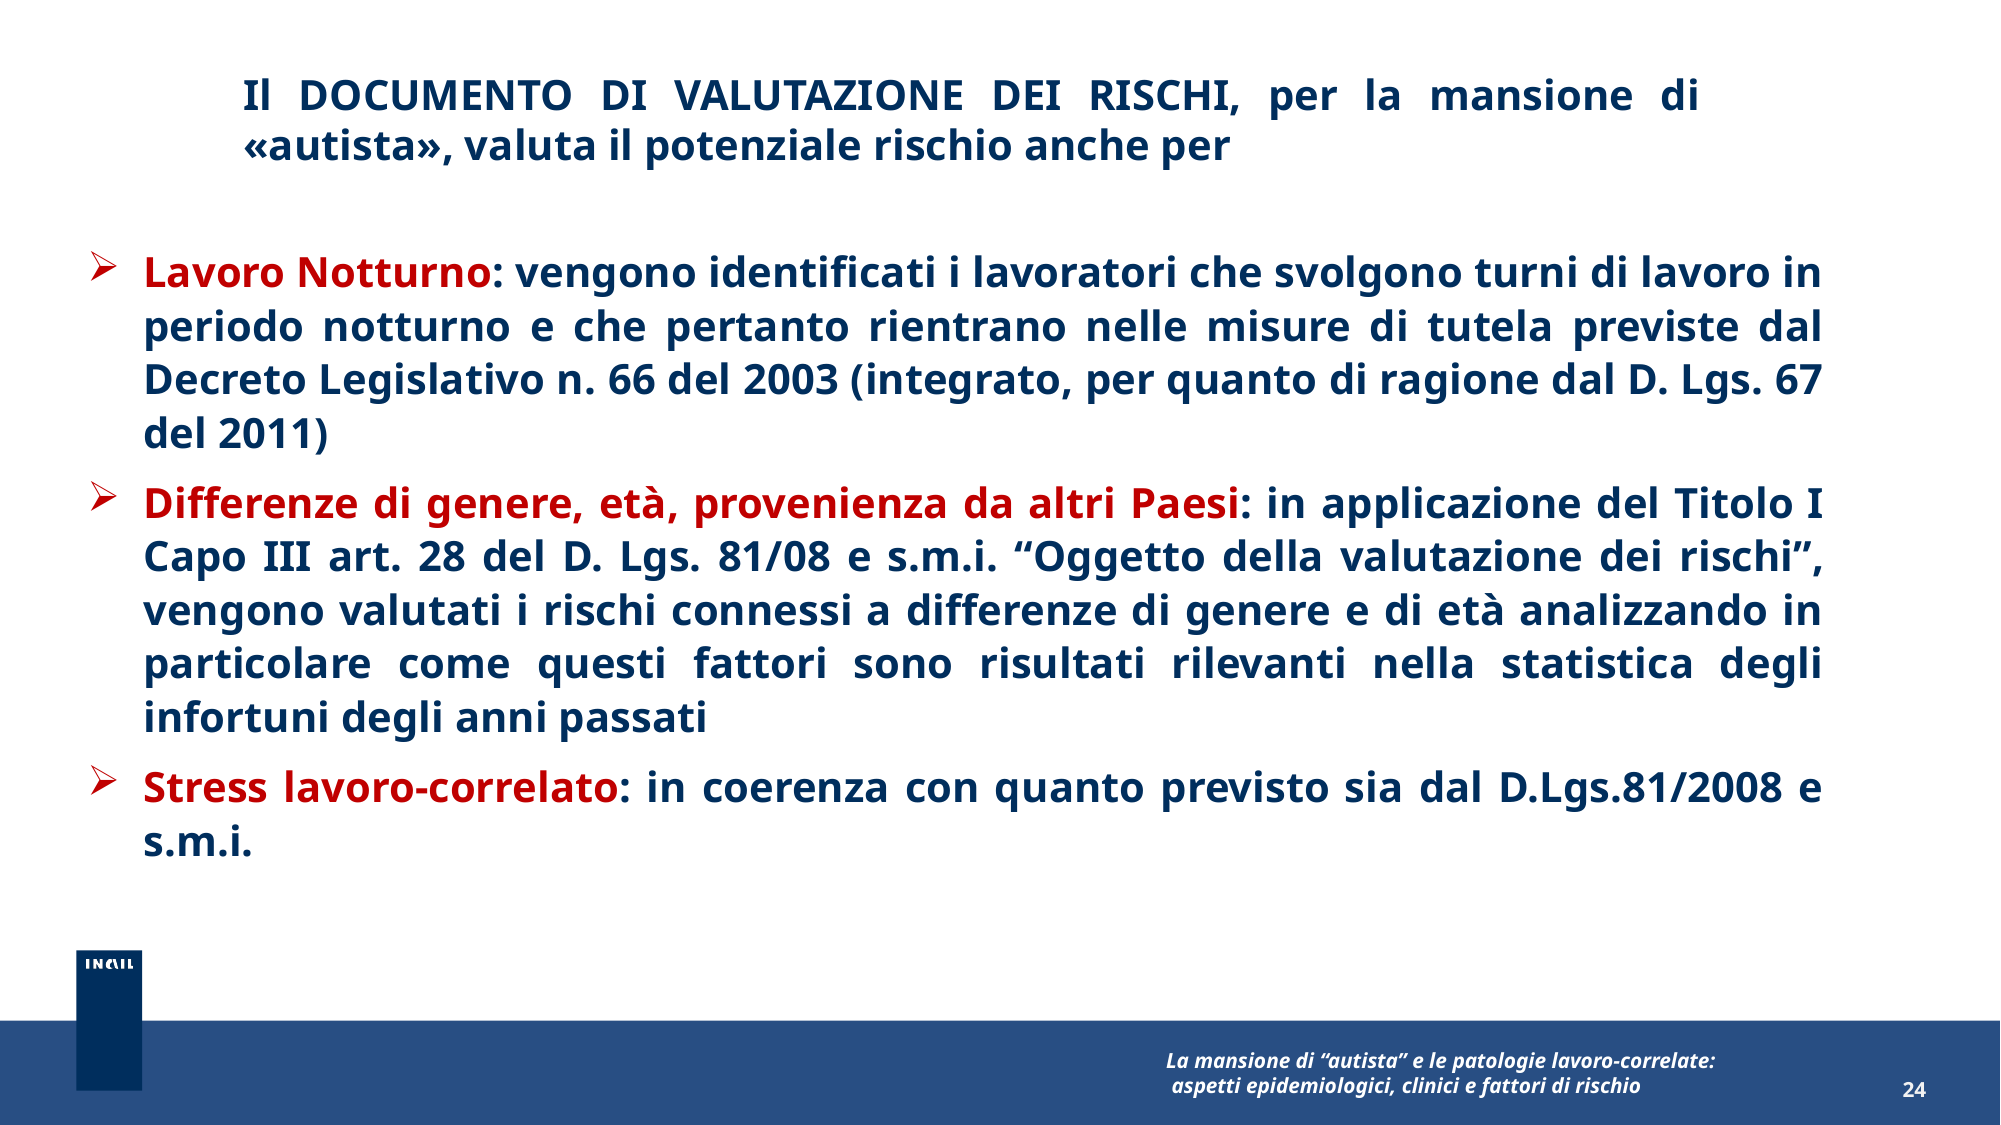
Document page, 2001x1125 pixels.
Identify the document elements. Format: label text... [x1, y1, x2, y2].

text_box Il DOCUMENTO DI VALUTAZIONE DEI RISCHI, per la mansione di «autista», valuta il potenziale rischio anche per [228, 61, 1716, 176]
text_box Lavoro Notturno: vengono identificati i lavoratori che svolgono turni di lavoro in periodo notturno e che pertanto rientrano nelle misure di tutela previste dal Decreto Legislativo n. 66 del 2003 (integrato, per quanto di ragione dal D. Lgs. 67 del 2011) Differenze di genere, età, provenienza da altri Paesi: in applicazione del Titolo I Capo III art. 28 del D. Lgs. 81/08 e s.m.i. “Oggetto della valutazione dei rischi”, vengono valutati i rischi connessi a differenze di genere e di età analizzando in particolare come questi fattori sono risultati rilevanti nella statistica degli infortuni degli anni passati Stress lavoro-correlato: in coerenza con quanto previsto sia dal D.Lgs.81/2008 e s.m.i. [72, 235, 1840, 872]
slide_number 24 [1867, 1076, 1927, 1119]
list La mansione di “autista” e le patologie lavoro-correlate: aspetti epidemiologici, clinici e fattori di rischio [1166, 1047, 1848, 1083]
